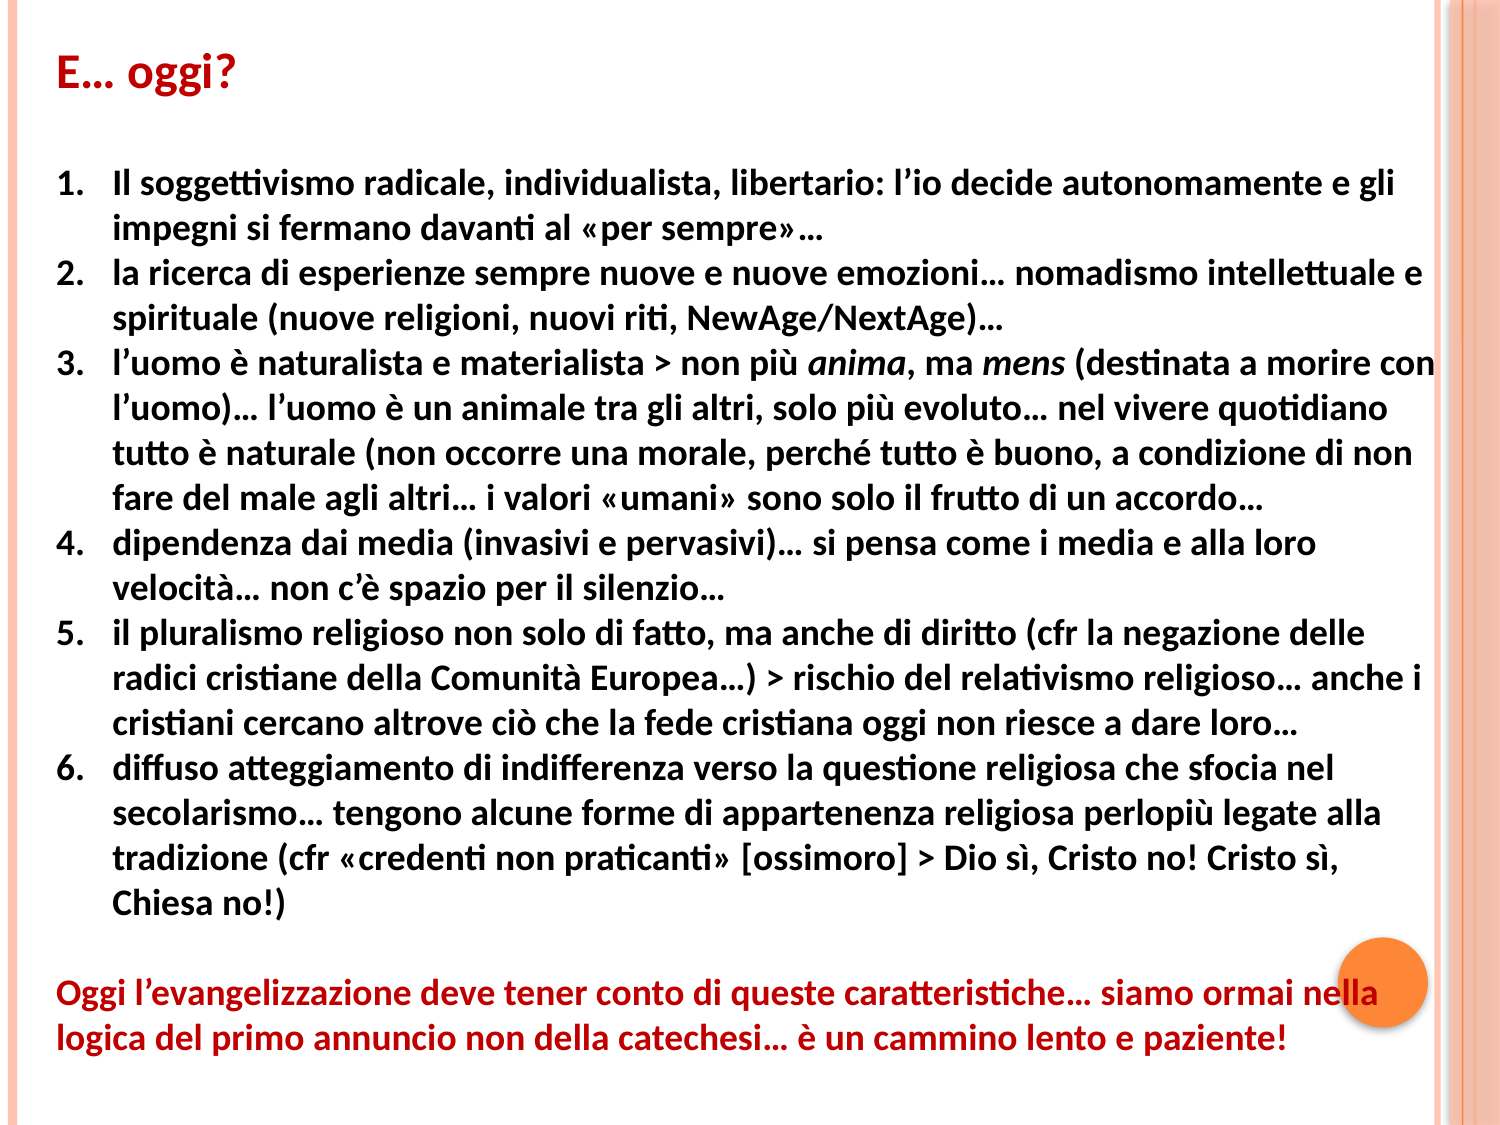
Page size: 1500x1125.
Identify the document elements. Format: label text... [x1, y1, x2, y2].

text_box E… oggi? Il soggettivismo radicale, individualista, libertario: l’io decide autonomamente e gli impegni si fermano davanti al «per sempre»… la ricerca di esperienze sempre nuove e nuove emozioni… nomadismo intellettuale e spirituale (nuove religioni, nuovi riti, NewAge/NextAge)… l’uomo è naturalista e materialista > non più anima, ma mens (destinata a morire con l’uomo)… l’uomo è un animale tra gli altri, solo più evoluto… nel vivere quotidiano tutto è naturale (non occorre una morale, perché tutto è buono, a condizione di non fare del male agli altri… i valori «umani» sono solo il frutto di un accordo… dipendenza dai media (invasivi e pervasivi)… si pensa come i media e alla loro velocità… non c’è spazio per il silenzio… il pluralismo religioso non solo di fatto, ma anche di diritto (cfr la negazione delle radici cristiane della Comunità Europea…) > rischio del relativismo religioso… anche i cristiani cercano altrove ciò che la fede cristiana oggi non riesce a dare loro… diffuso atteggiamento di indifferenza verso la questione religiosa che sfocia nel secolarismo… tengono alcune forme di appartenenza religiosa perlopiù legate alla tradizione (cfr «credenti non praticanti» [ossimoro] > Dio sì, Cristo no! Cristo sì, Chiesa no!) Oggi l’evangelizzazione deve tener conto di queste caratteristiche… siamo ormai nella logica del primo annuncio non della catechesi… è un cammino lento e paziente! [41, 30, 1459, 1066]
